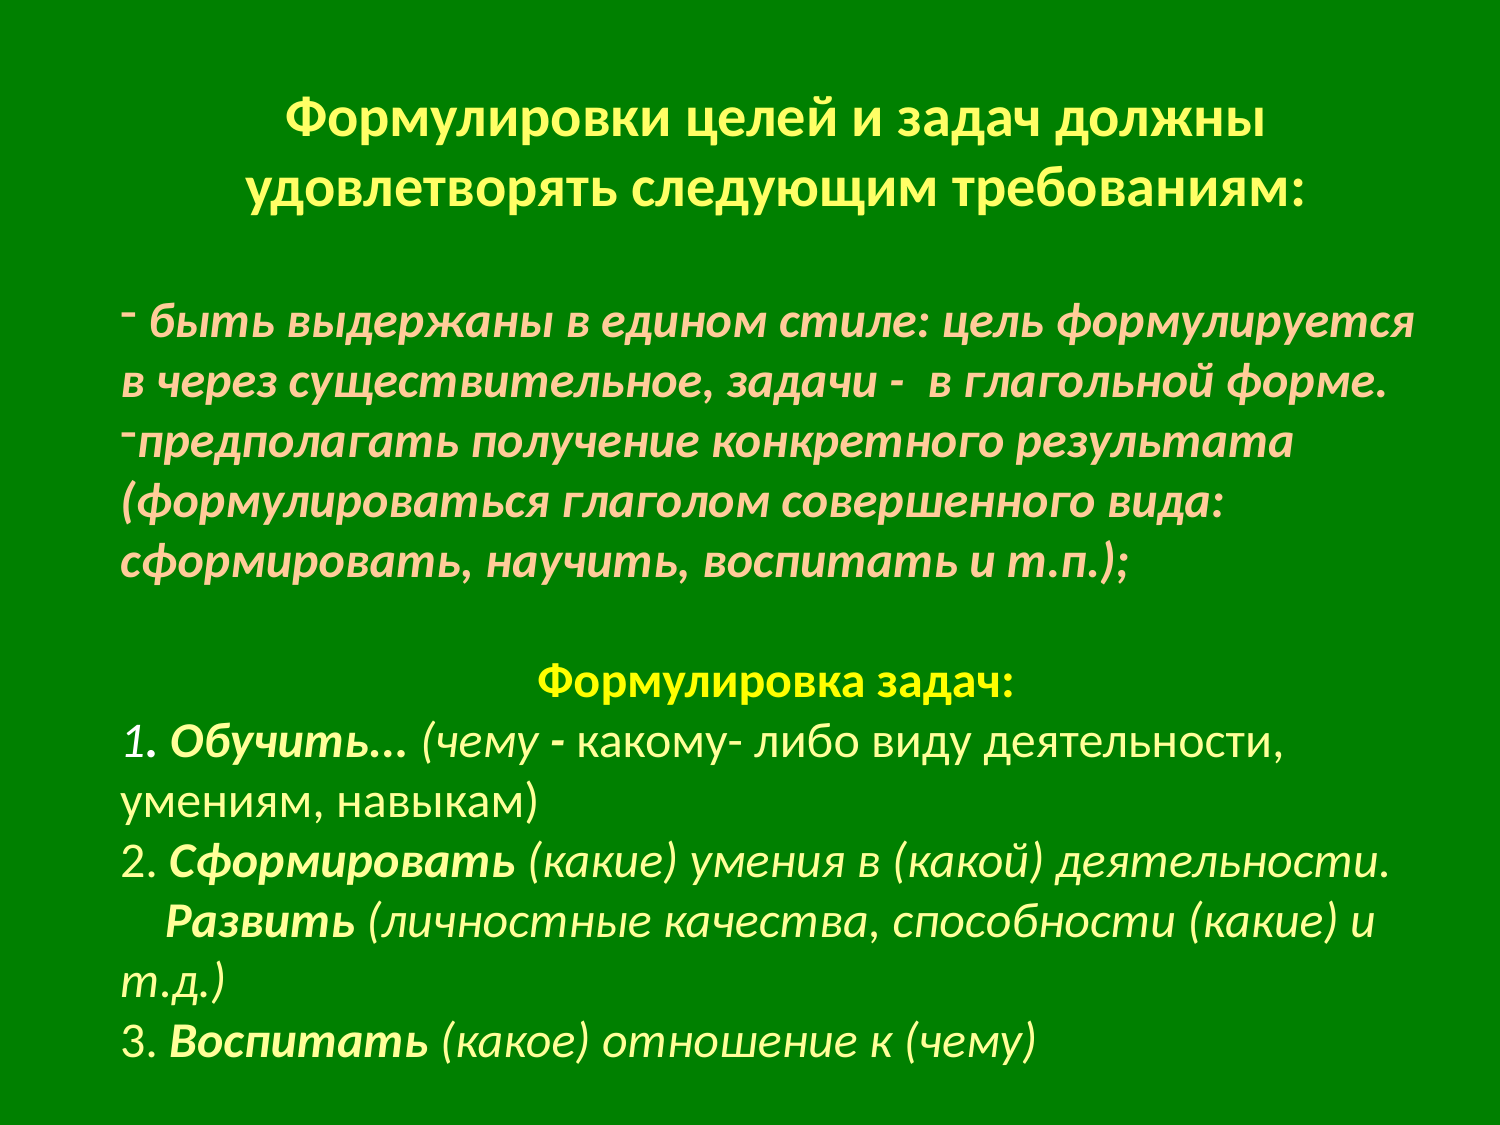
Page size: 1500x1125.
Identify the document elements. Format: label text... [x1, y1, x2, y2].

text_box Формулировки целей и задач должны удовлетворять следующим требованиям: быть выдержаны в едином стиле: цель формулируется в через существительное, задачи - в глагольной форме. предполагать получение конкретного результата (формулироваться глаголом совершенного вида: сформировать, научить, воспитать и т.п.); Формулировка задач: 1. Обучить... (чему - какому- либо виду деятельности, умениям, навыкам) 2. Сформировать (какие) умения в (какой) деятельности. Развить (личностные качества, способности (какие) и т.д.) 3. Воспитать (какое) отношение к (чему) [105, 70, 1447, 1125]
